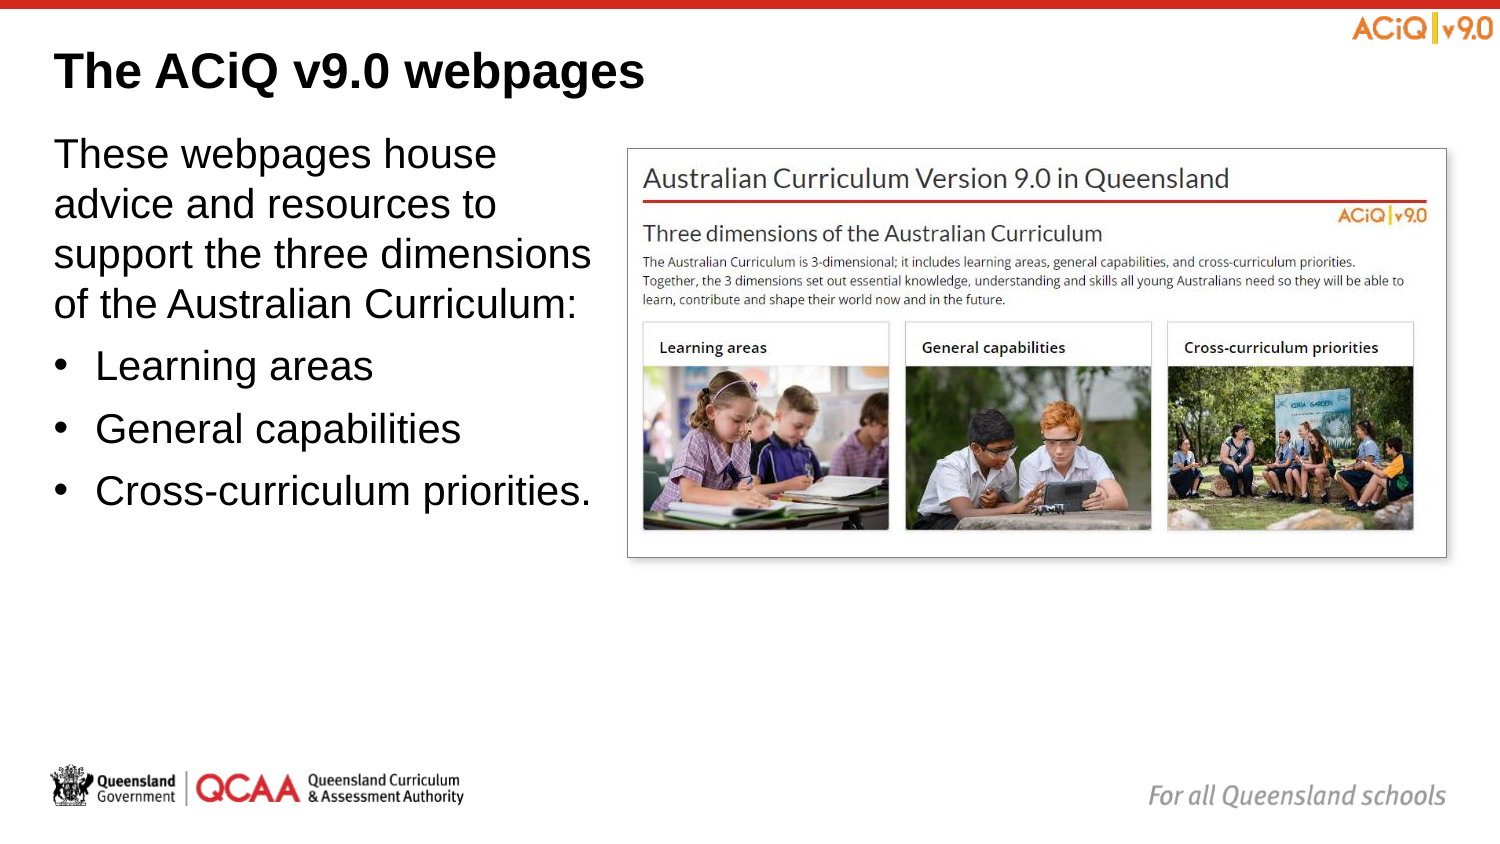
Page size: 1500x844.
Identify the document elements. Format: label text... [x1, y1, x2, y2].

picture [1351, 11, 1494, 45]
picture [627, 148, 1447, 558]
picture [1149, 784, 1446, 809]
picture [50, 764, 464, 806]
title The ACiQ v9.0 webpages [53, 45, 1448, 105]
list These webpages house advice and resources to support the three dimensions of the Australian Curriculum: Learning areas General capabilities Cross-curriculum priorities. [53, 126, 596, 735]
